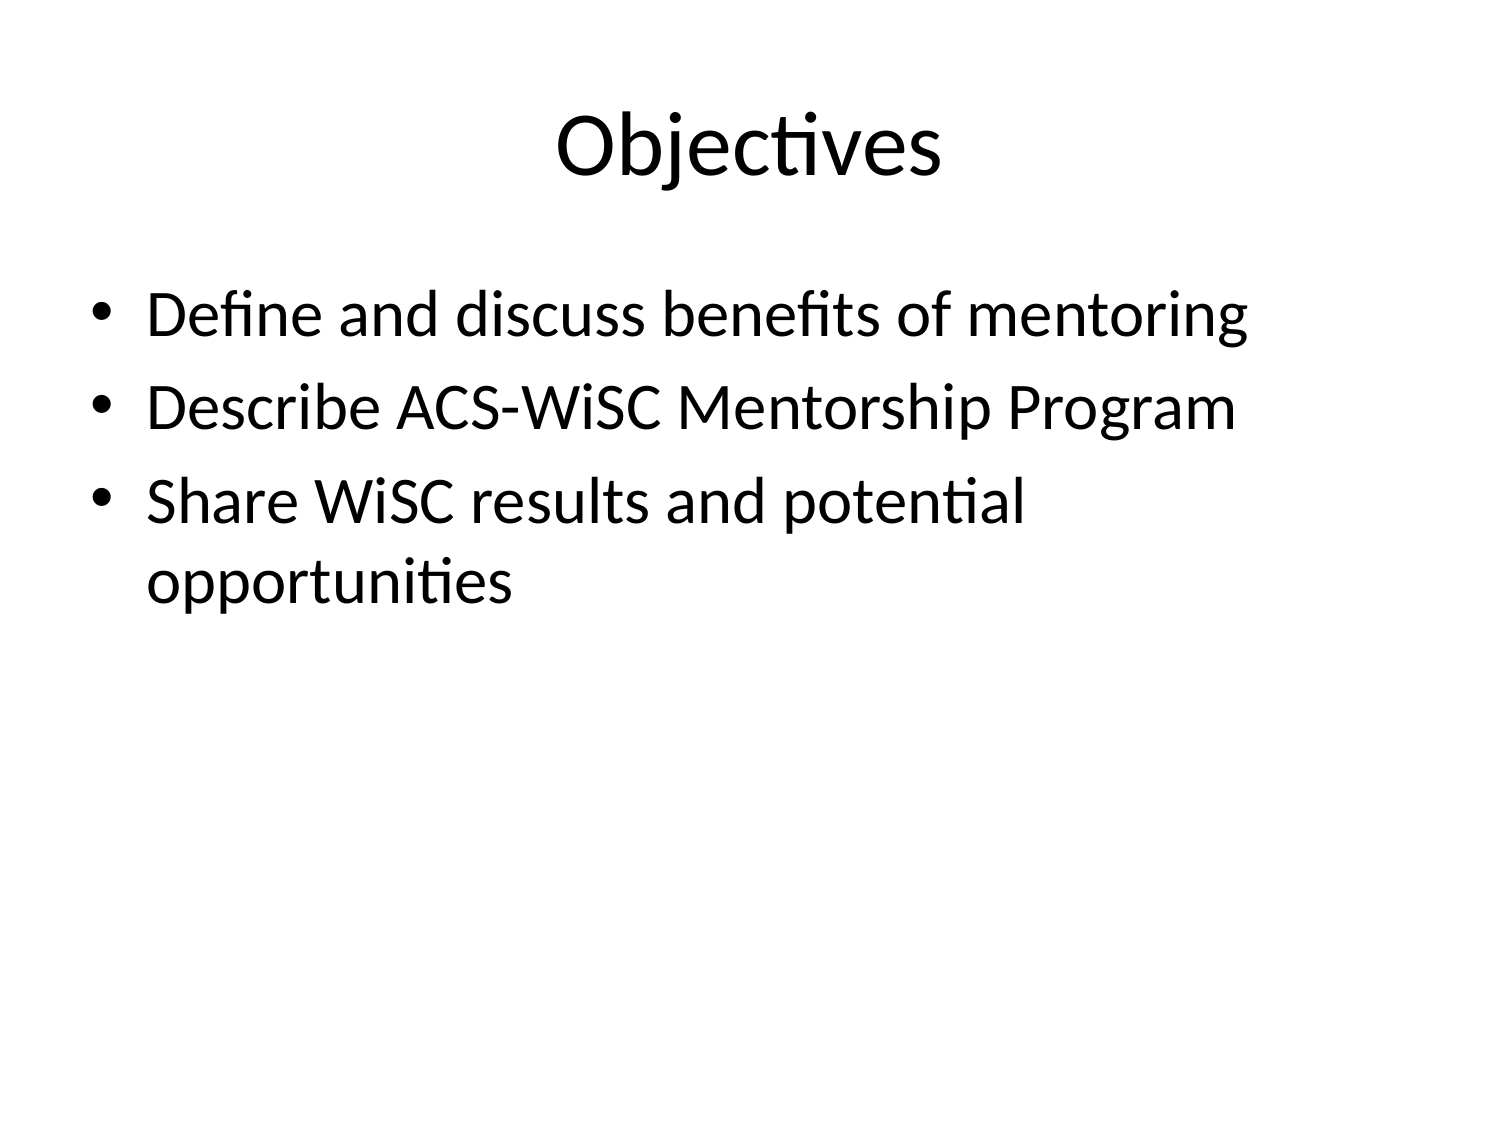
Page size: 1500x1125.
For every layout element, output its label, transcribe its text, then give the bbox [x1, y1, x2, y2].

title Objectives [75, 45, 1425, 233]
list Define and discuss benefits of mentoring Describe ACS-WiSC Mentorship Program Share WiSC results and potential opportunities [75, 262, 1425, 1005]
